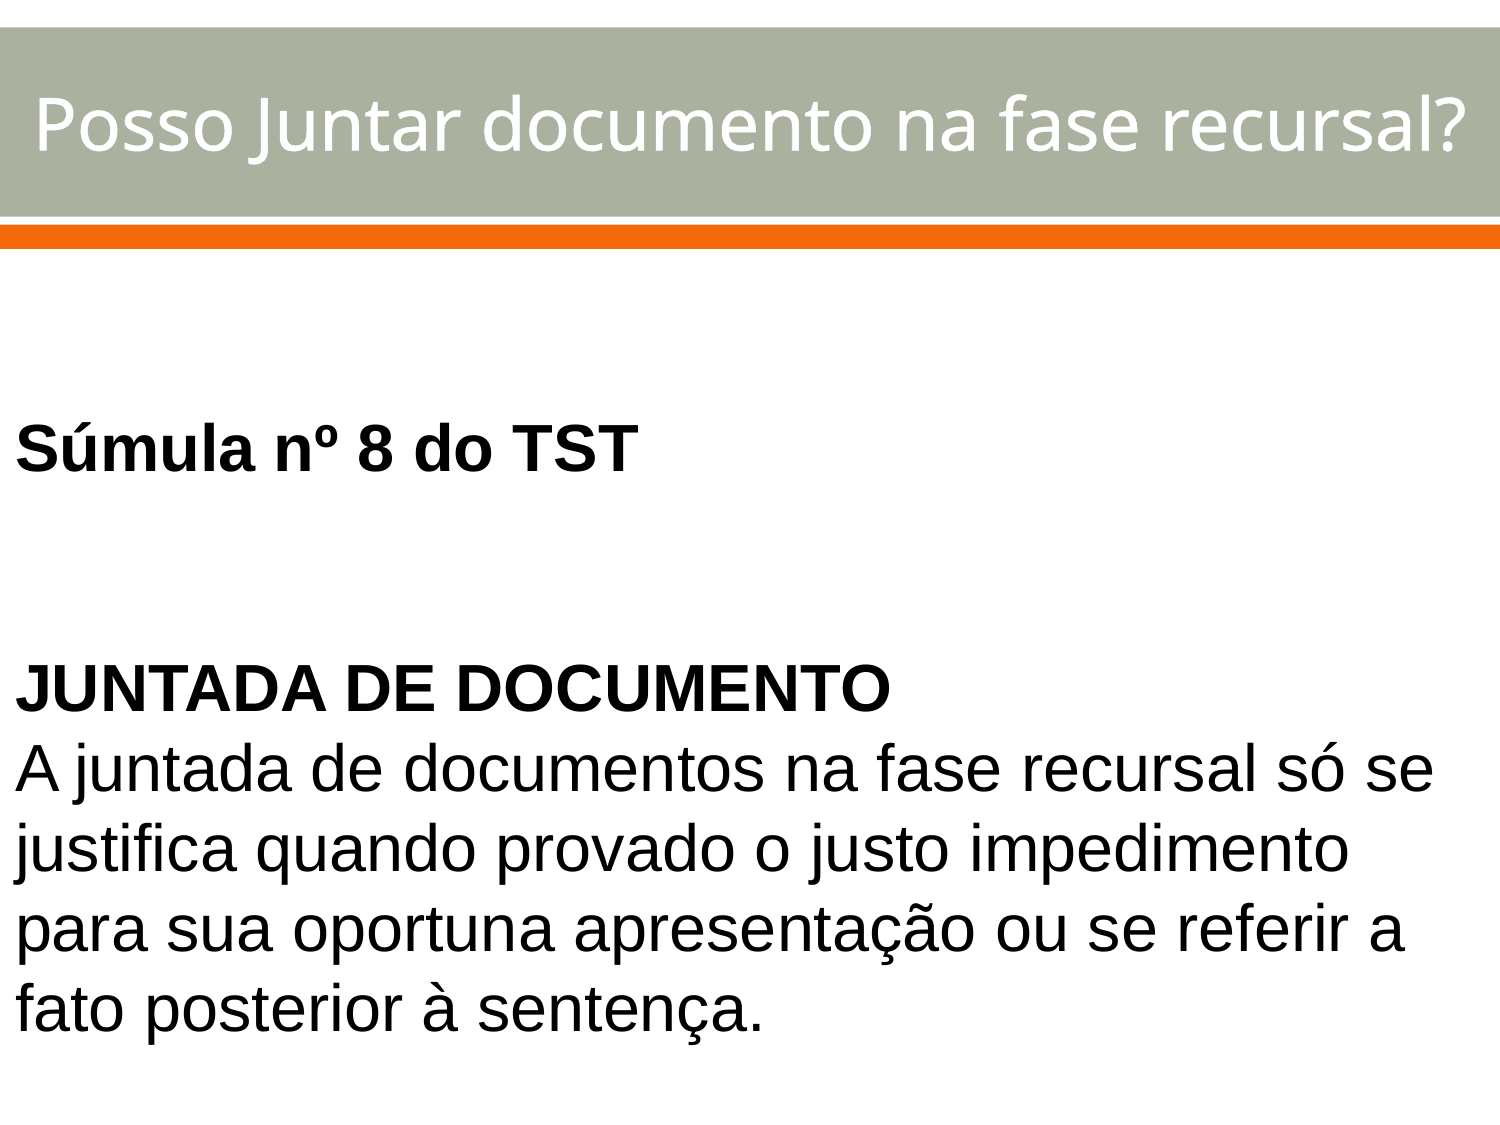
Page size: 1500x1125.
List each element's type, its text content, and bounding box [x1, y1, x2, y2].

list Súmula nº 8 do TST JUNTADA DE DOCUMENTO A juntada de documentos na fase recursal só se justifica quando provado o justo impedimento para sua oportuna apresentação ou se referir a fato posterior à sentença. [0, 317, 1500, 1053]
text_box Posso Juntar documento na fase recursal? [0, 29, 1500, 213]
